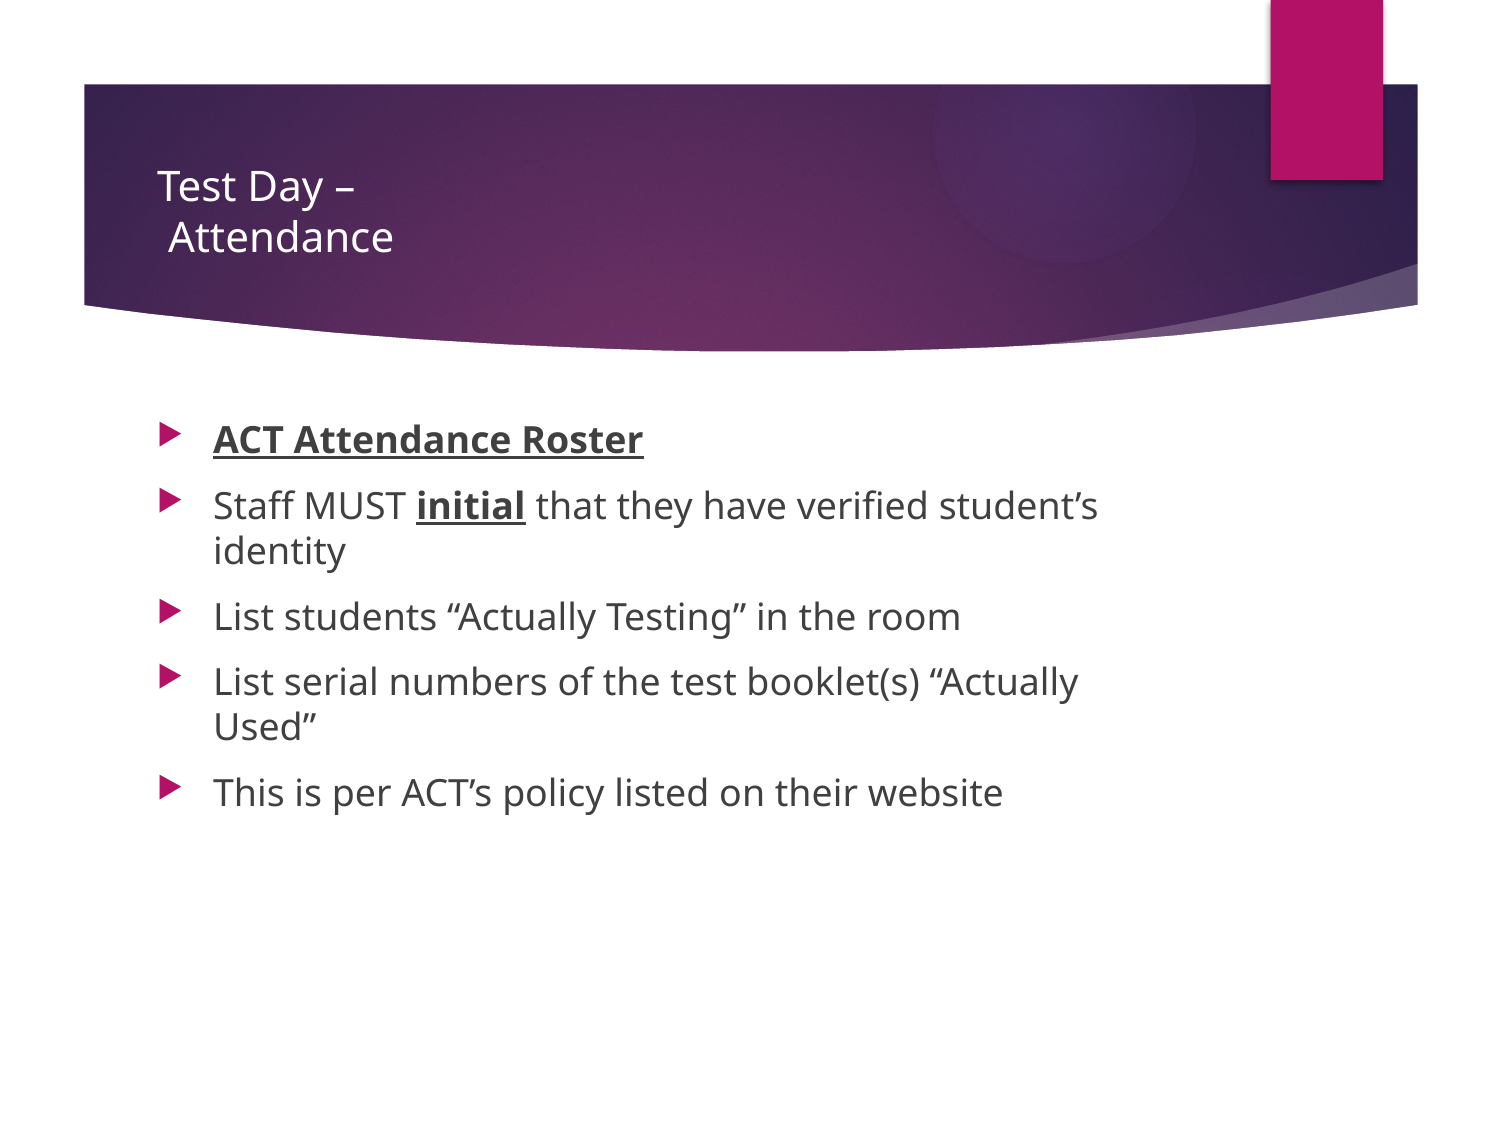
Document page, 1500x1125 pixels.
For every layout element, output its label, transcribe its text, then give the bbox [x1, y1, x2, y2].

list ACT Attendance Roster Staff MUST initial that they have verified student’s identity List students “Actually Testing” in the room List serial numbers of the test booklet(s) “Actually Used” This is per ACT’s policy listed on their website [141, 408, 1183, 988]
title Test Day – Attendance [142, 152, 1183, 269]
